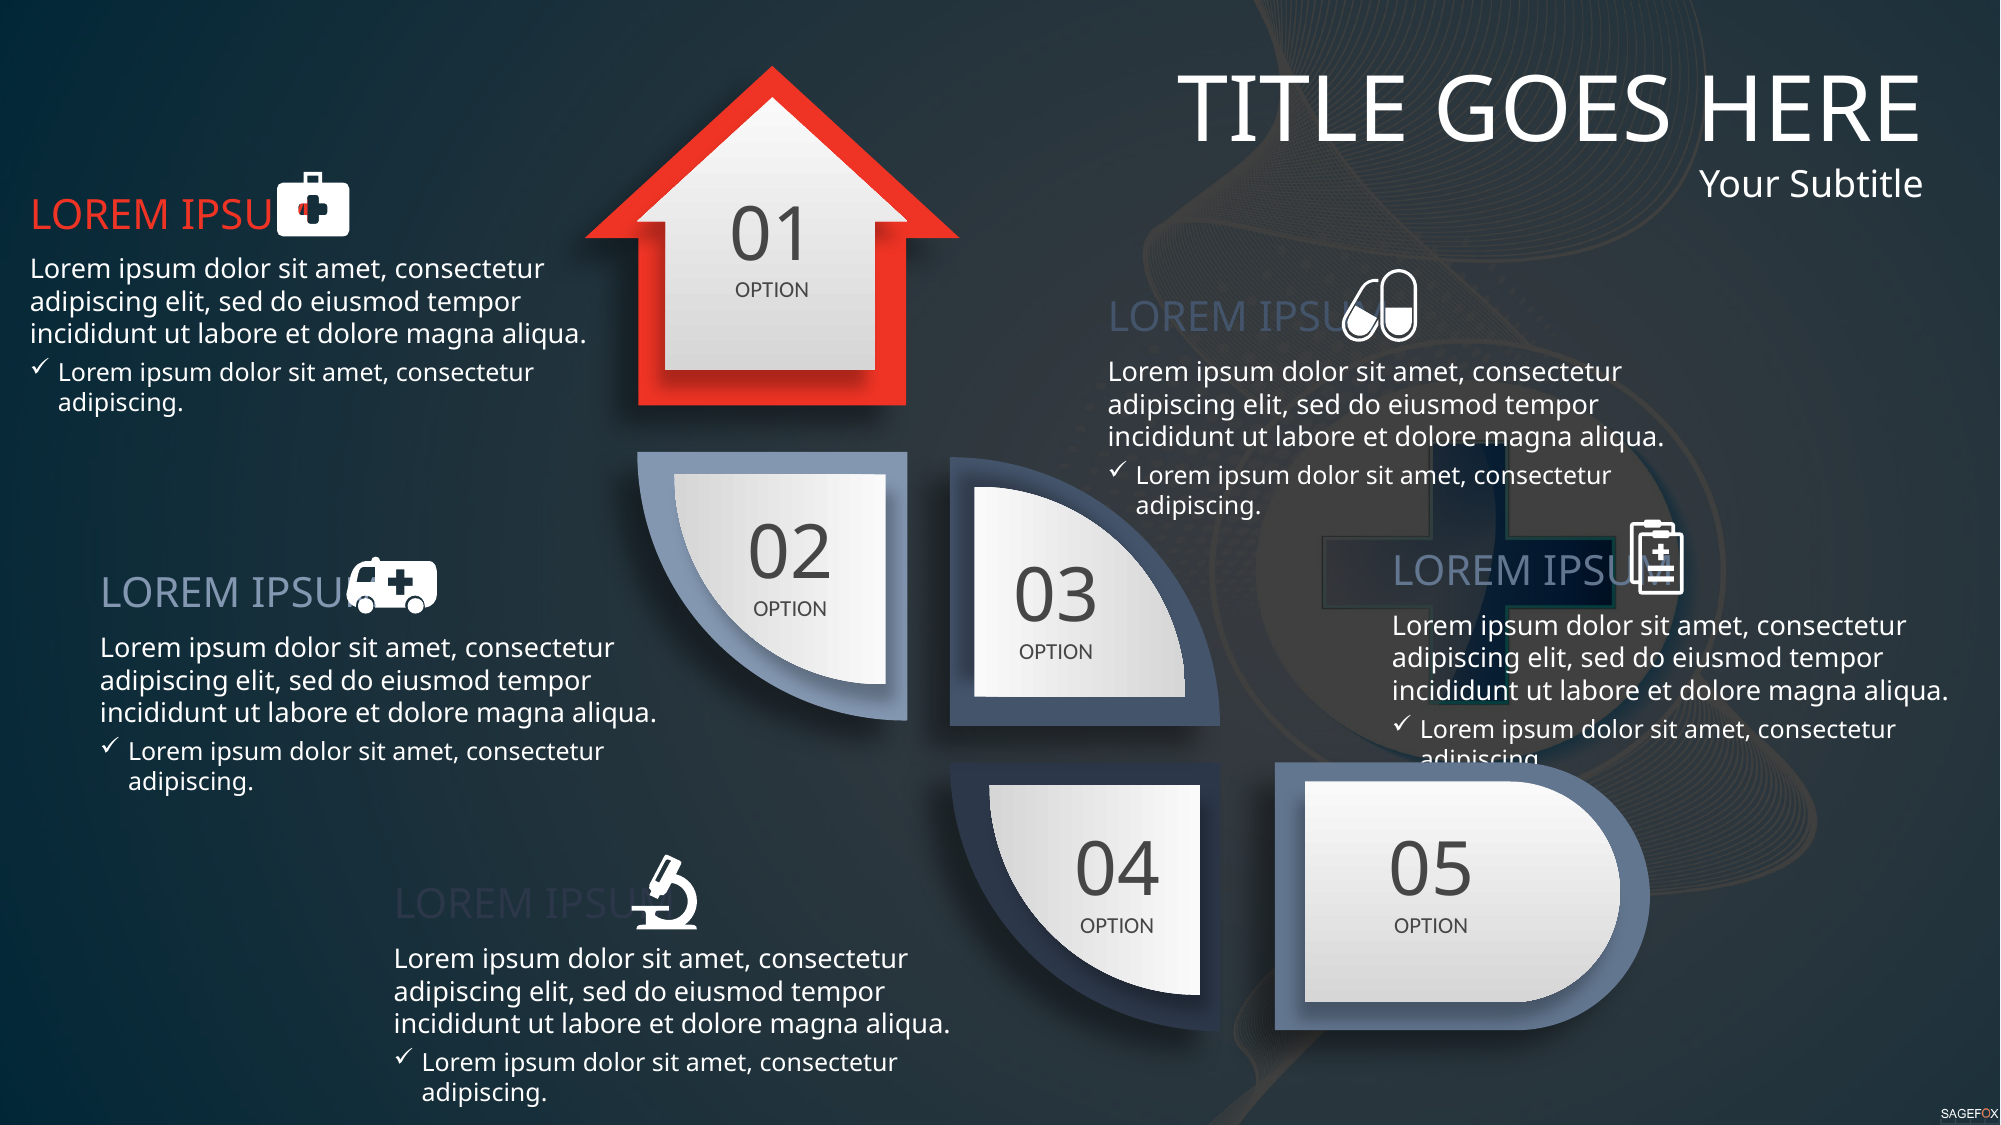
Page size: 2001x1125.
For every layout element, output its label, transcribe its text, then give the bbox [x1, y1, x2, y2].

text_box [277, 171, 350, 237]
text_box LOREM IPSUM Lorem ipsum dolor sit amet, consectetur adipiscing elit, sed do eiusmod tempor incididunt ut labore et dolore magna aliqua. Lorem ipsum dolor sit amet, consectetur adipiscing. [378, 869, 1028, 1114]
text_box 03 OPTION [999, 541, 1113, 670]
text_box [988, 783, 1202, 996]
text_box LOREM IPSUM Lorem ipsum dolor sit amet, consectetur adipiscing elit, sed do eiusmod tempor incididunt ut labore et dolore magna aliqua. Lorem ipsum dolor sit amet, consectetur adipiscing. [14, 179, 622, 425]
text_box [949, 761, 1222, 1033]
text_box [631, 854, 697, 930]
text_box [973, 485, 1187, 698]
text_box LOREM IPSUM Lorem ipsum dolor sit amet, consectetur adipiscing elit, sed do eiusmod tempor incididunt ut labore et dolore magna aliqua. Lorem ipsum dolor sit amet, consectetur adipiscing. [1377, 536, 2000, 781]
text_box 04 OPTION [1060, 815, 1174, 943]
text_box 05 OPTION [1374, 815, 1488, 943]
text_box 01 OPTION [715, 180, 829, 308]
text_box [1303, 780, 1621, 1004]
text_box TITLE GOES HERE Your Subtitle [1035, 42, 1939, 212]
text_box [1273, 761, 1651, 1032]
text_box LOREM IPSUM Lorem ipsum dolor sit amet, consectetur adipiscing elit, sed do eiusmod tempor incididunt ut labore et dolore magna aliqua. Lorem ipsum dolor sit amet, consectetur adipiscing. [85, 558, 734, 803]
text_box [582, 64, 963, 407]
picture [0, 0, 2001, 1125]
text_box [634, 95, 910, 372]
text_box LOREM IPSUM Lorem ipsum dolor sit amet, consectetur adipiscing elit, sed do eiusmod tempor incididunt ut labore et dolore magna aliqua. Lorem ipsum dolor sit amet, consectetur adipiscing. [1092, 282, 1742, 527]
text_box [948, 456, 1222, 727]
text_box [636, 450, 909, 722]
text_box 02 OPTION [733, 498, 847, 626]
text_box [1629, 519, 1684, 595]
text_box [1339, 268, 1418, 344]
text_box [346, 556, 437, 614]
text_box [673, 473, 887, 686]
